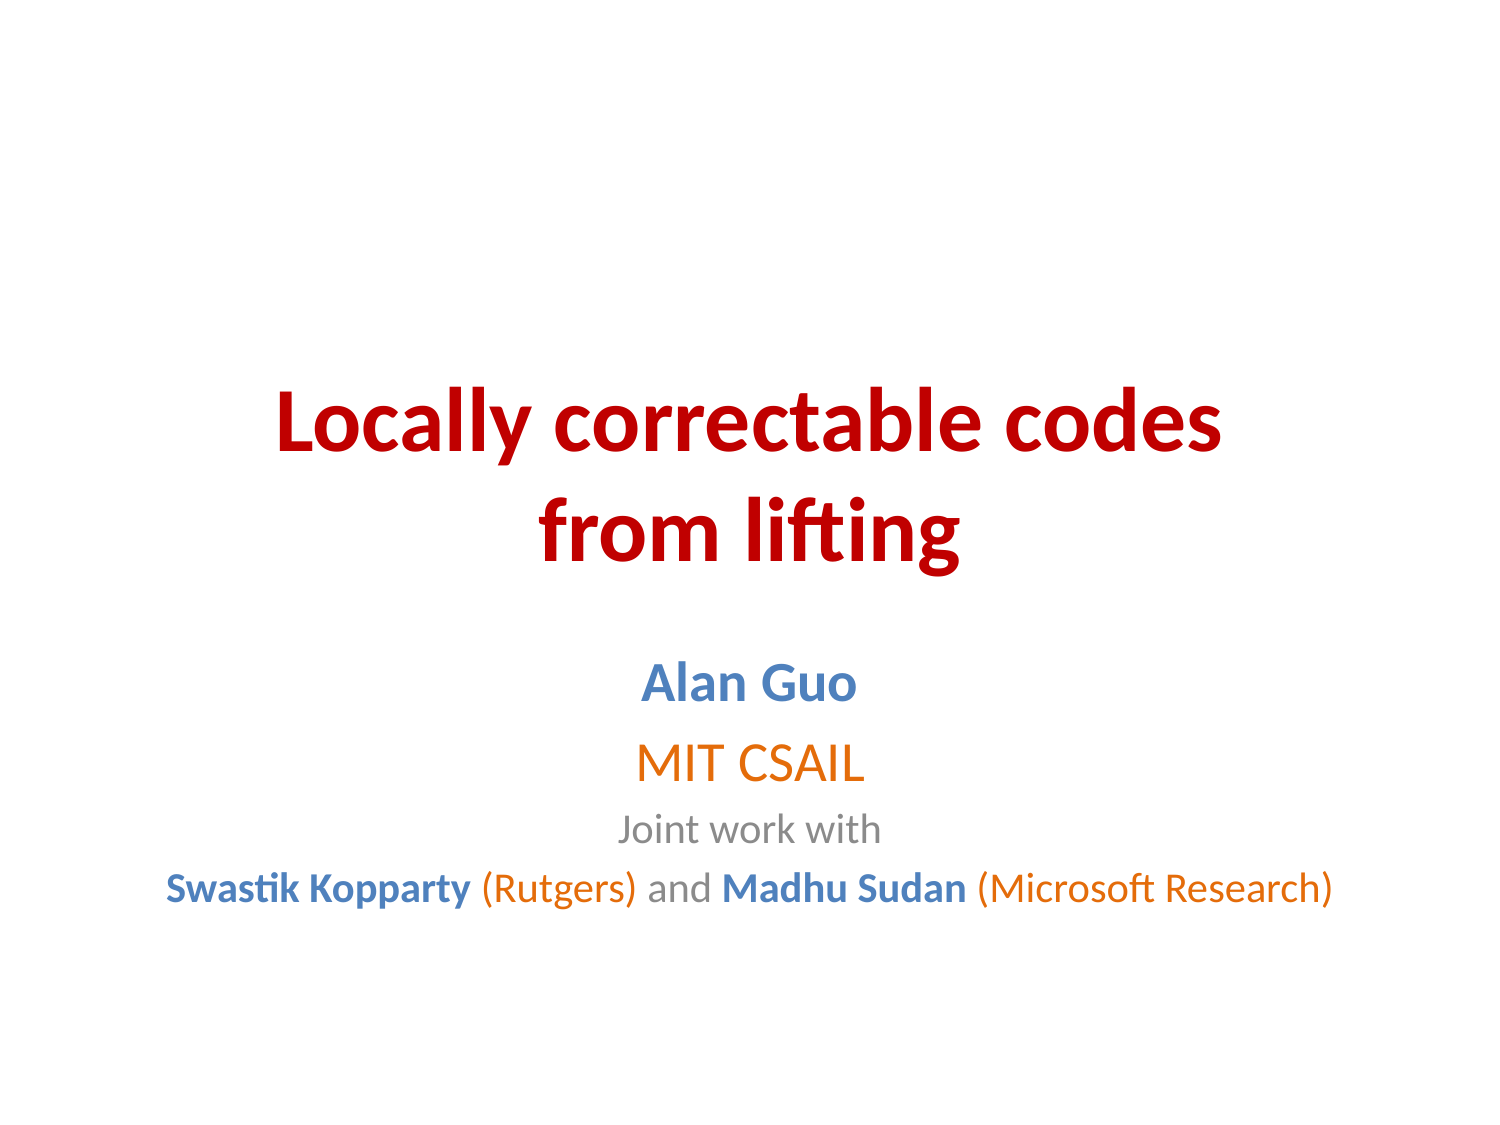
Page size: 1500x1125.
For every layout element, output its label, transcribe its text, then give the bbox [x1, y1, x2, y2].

title Locally correctable codes from lifting [112, 349, 1388, 591]
subtitle Alan Guo MIT CSAIL Joint work with Swastik Kopparty (Rutgers) and Madhu Sudan (Microsoft Research) [150, 637, 1350, 925]
